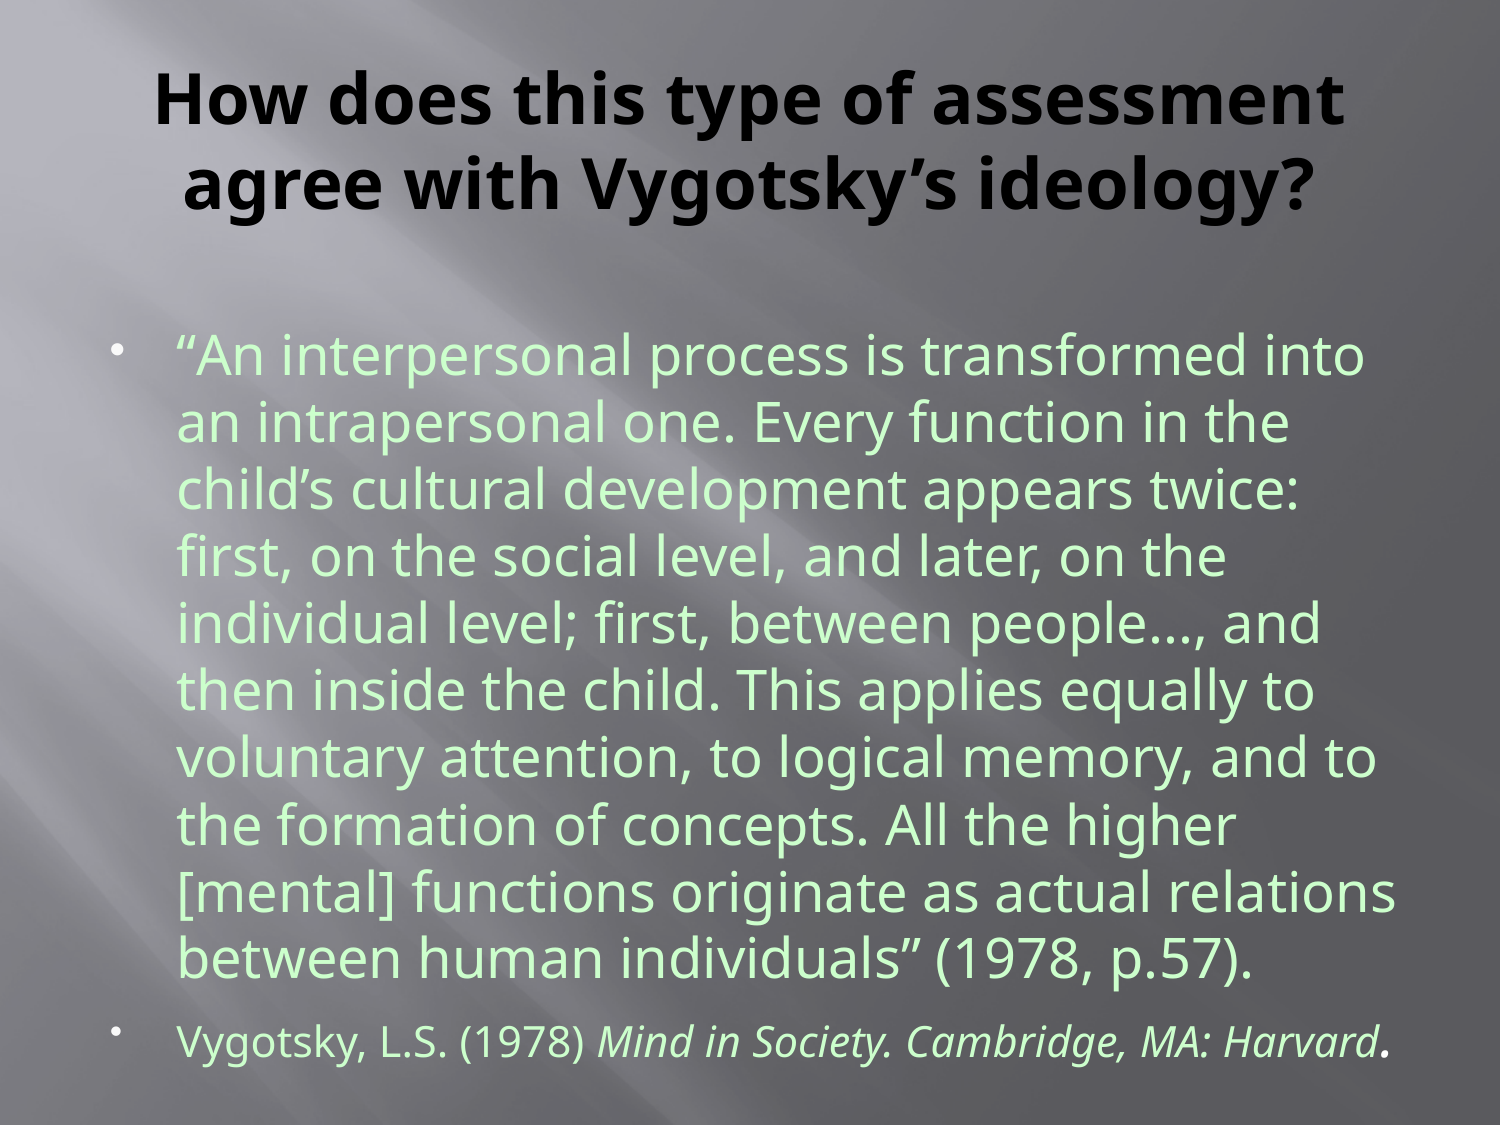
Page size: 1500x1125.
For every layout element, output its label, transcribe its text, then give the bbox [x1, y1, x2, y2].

list “An interpersonal process is transformed into an intrapersonal one. Every function in the child’s cultural development appears twice: first, on the social level, and later, on the individual level; first, between people..., and then inside the child. This applies equally to voluntary attention, to logical memory, and to the formation of concepts. All the higher [mental] functions originate as actual relations between human individuals” (1978, p.57). Vygotsky, L.S. (1978) Mind in Society. Cambridge, MA: Harvard. [75, 312, 1425, 1088]
title How does this type of assessment agree with Vygotsky’s ideology? [75, 45, 1425, 233]
